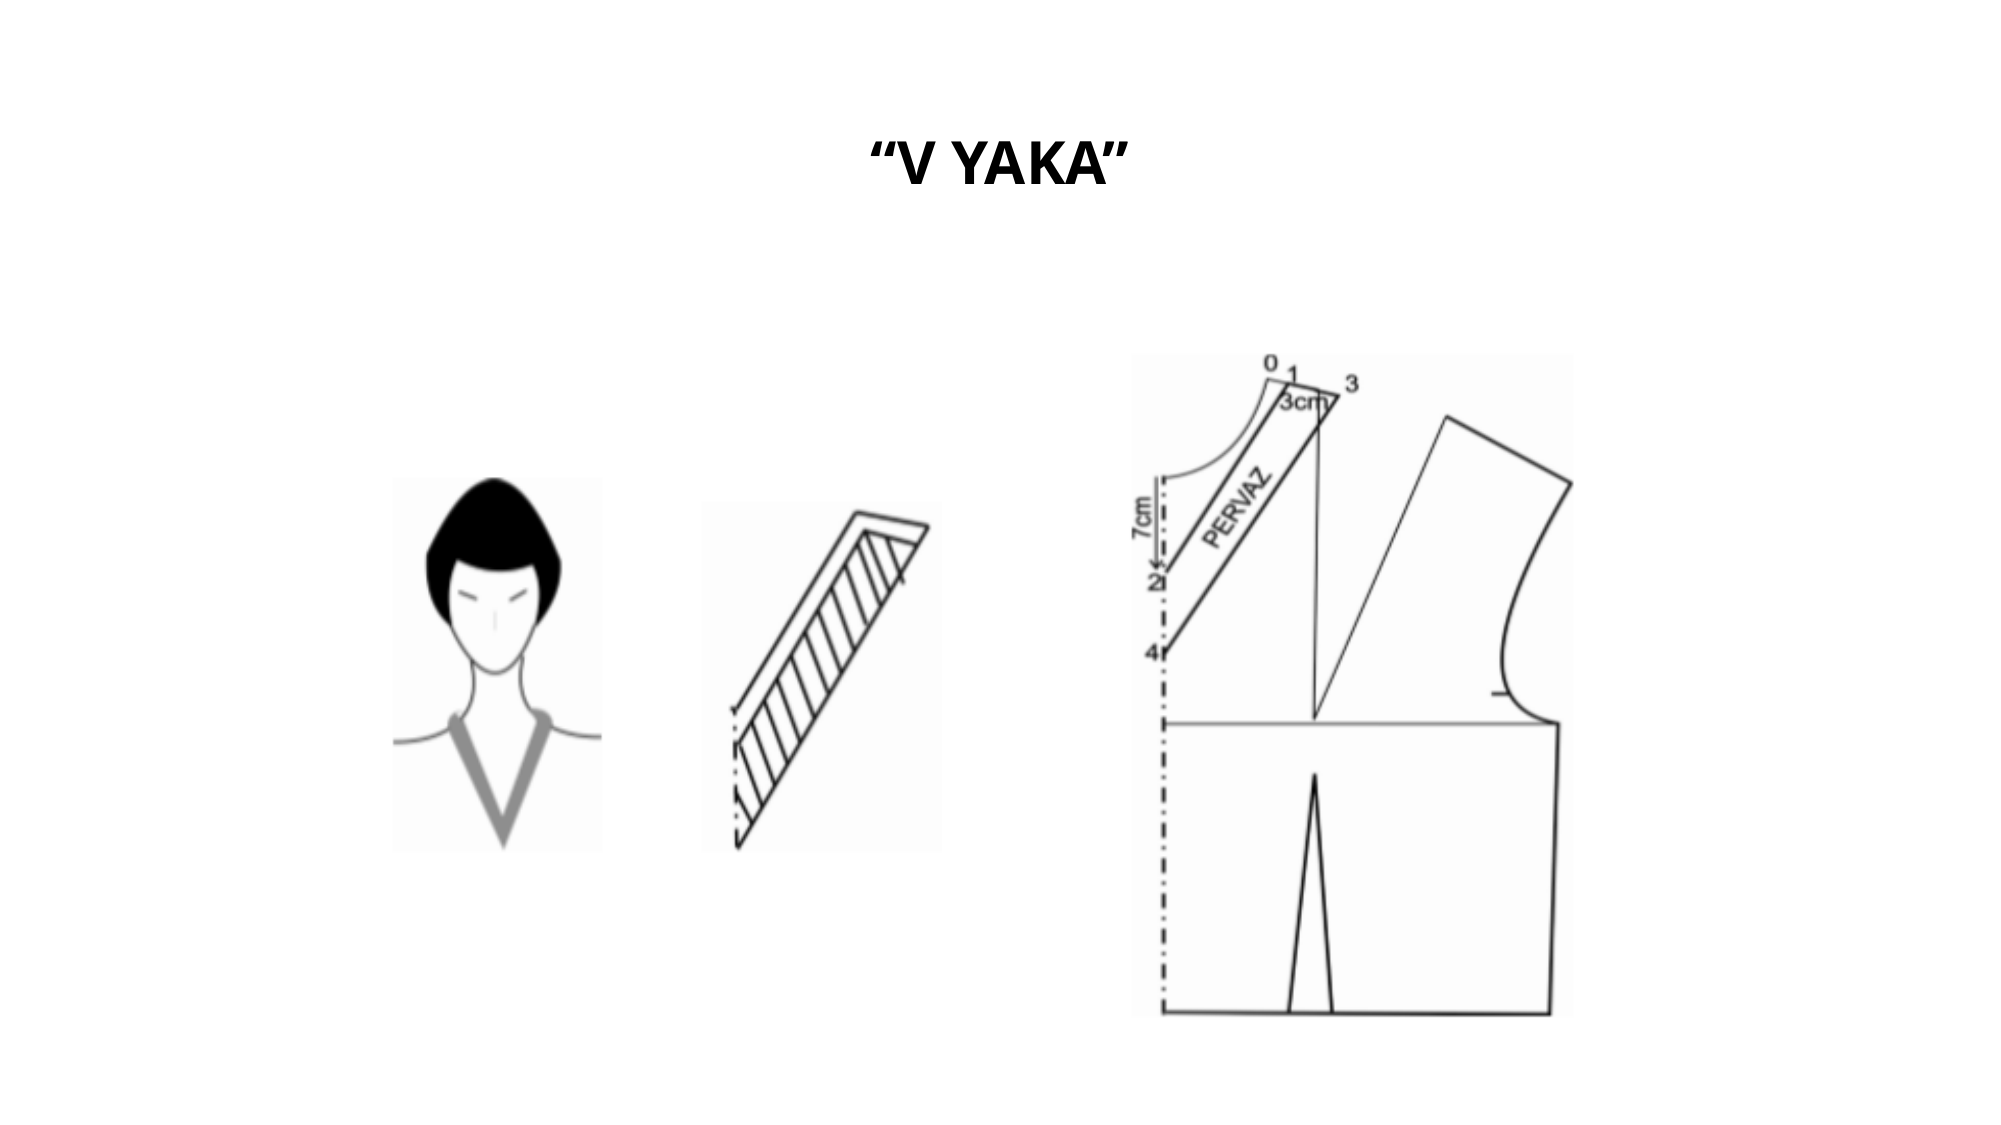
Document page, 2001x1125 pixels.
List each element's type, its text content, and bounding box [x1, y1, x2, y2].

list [376, 456, 942, 867]
title “V YAKA” [137, 59, 1863, 278]
picture [1065, 335, 1634, 1019]
